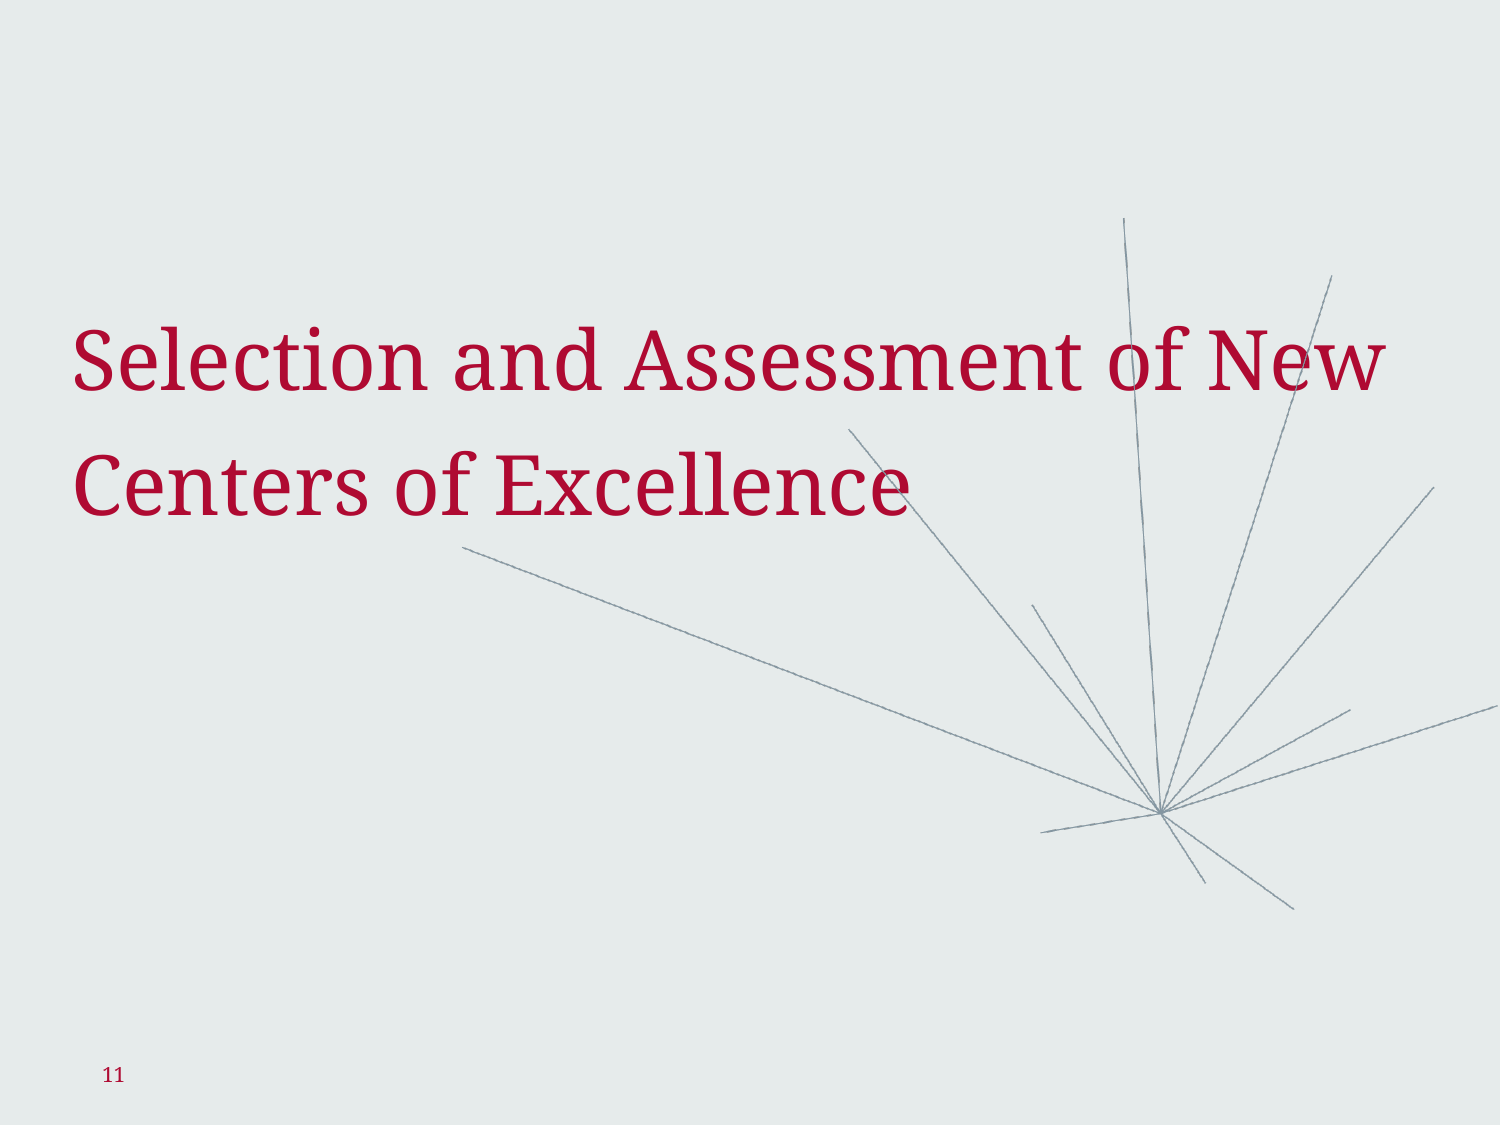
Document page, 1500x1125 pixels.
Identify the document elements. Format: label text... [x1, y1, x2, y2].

slide_number 11 [102, 1050, 164, 1090]
picture [459, 215, 1500, 912]
title Selection and Assessment of New Centers of Excellence [71, 157, 1500, 697]
